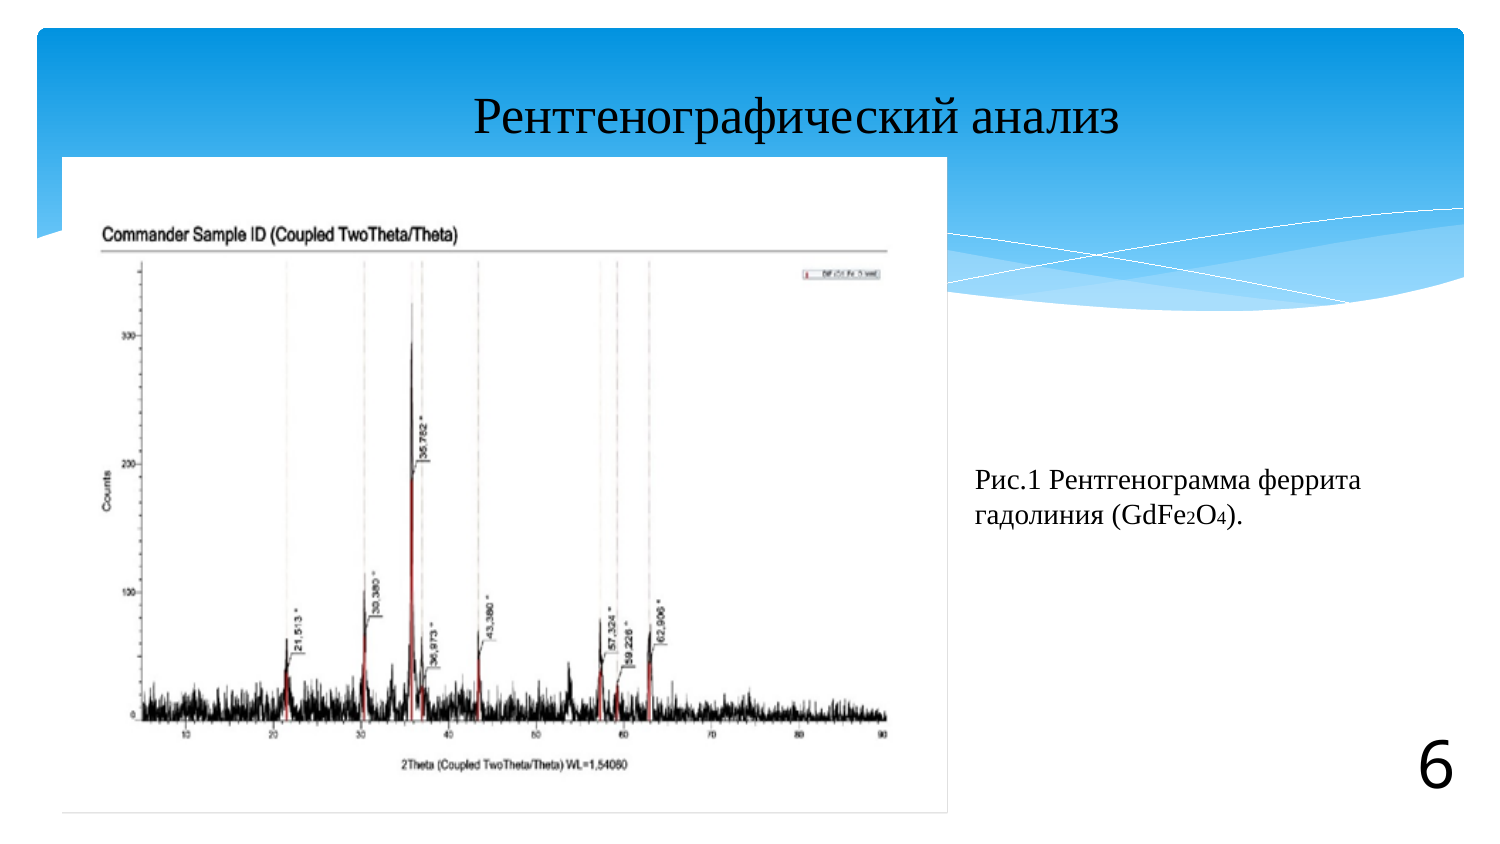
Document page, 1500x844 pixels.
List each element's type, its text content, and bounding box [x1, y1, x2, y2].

title Рентгенографический анализ [241, 35, 1353, 190]
picture [62, 157, 949, 815]
text_box Рис.1 Рентгенограмма феррита гадолиния (GdFe2O4). [960, 452, 1456, 538]
text_box 6 [1402, 707, 1470, 818]
